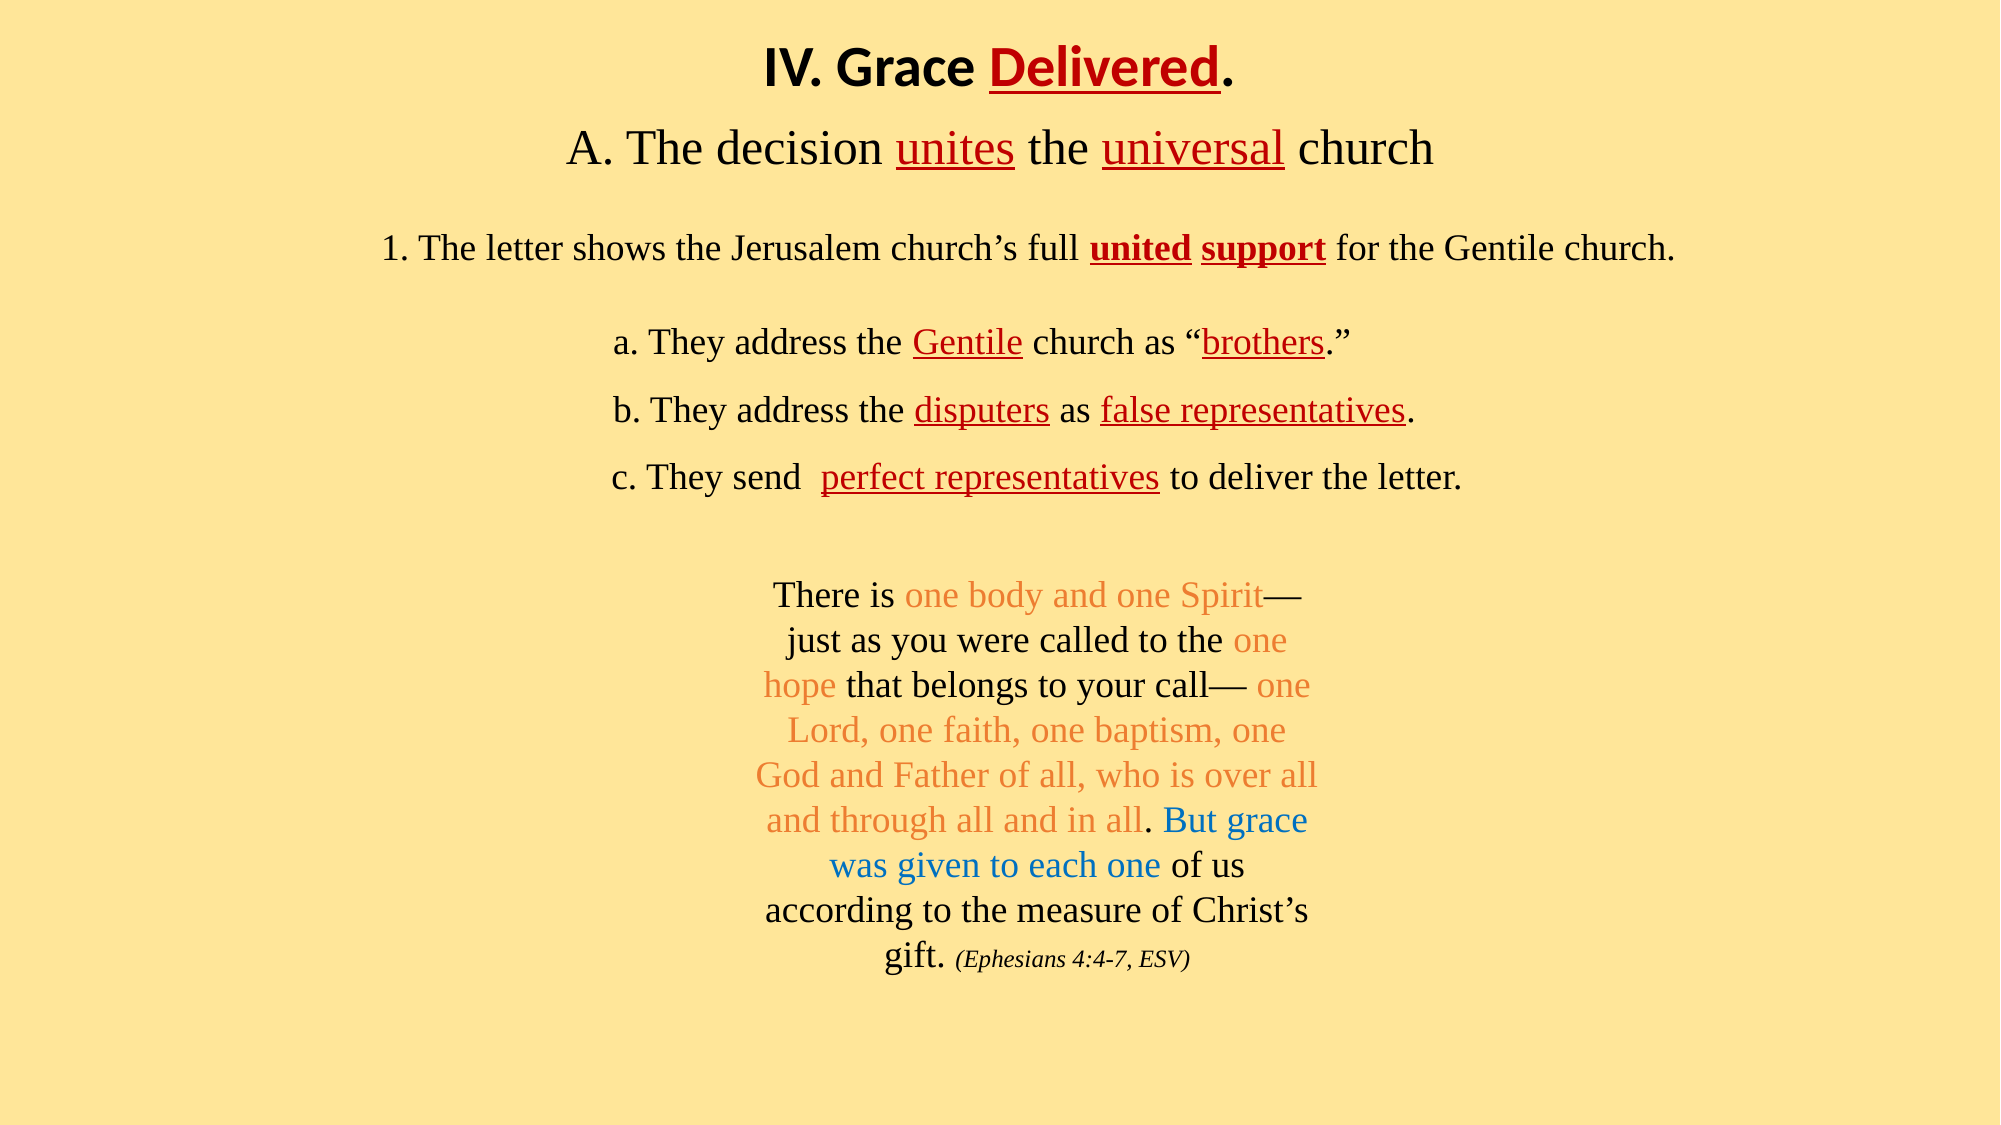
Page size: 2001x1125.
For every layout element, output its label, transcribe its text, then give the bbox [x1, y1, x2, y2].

text_box b. They address the disputers as false representatives. [414, 377, 1615, 438]
text_box There is one body and one Spirit—just as you were called to the one hope that belongs to your call— one Lord, one faith, one baptism, one God and Father of all, who is over all and through all and in all. But grace was given to each one of us according to the measure of Christ’s gift. (Ephesians 4:4-7, ESV) [737, 562, 1337, 983]
text_box a. They address the Gentile church as “brothers.” [399, 309, 1566, 370]
text_box 1. The letter shows the Jerusalem church’s full united support for the Gentile church. [324, 215, 1742, 276]
text_box IV. Grace Delivered. [0, 21, 2000, 106]
text_box c. They send perfect representatives to deliver the letter. [459, 444, 1615, 505]
text_box A. The decision unites the universal church [526, 106, 1474, 182]
